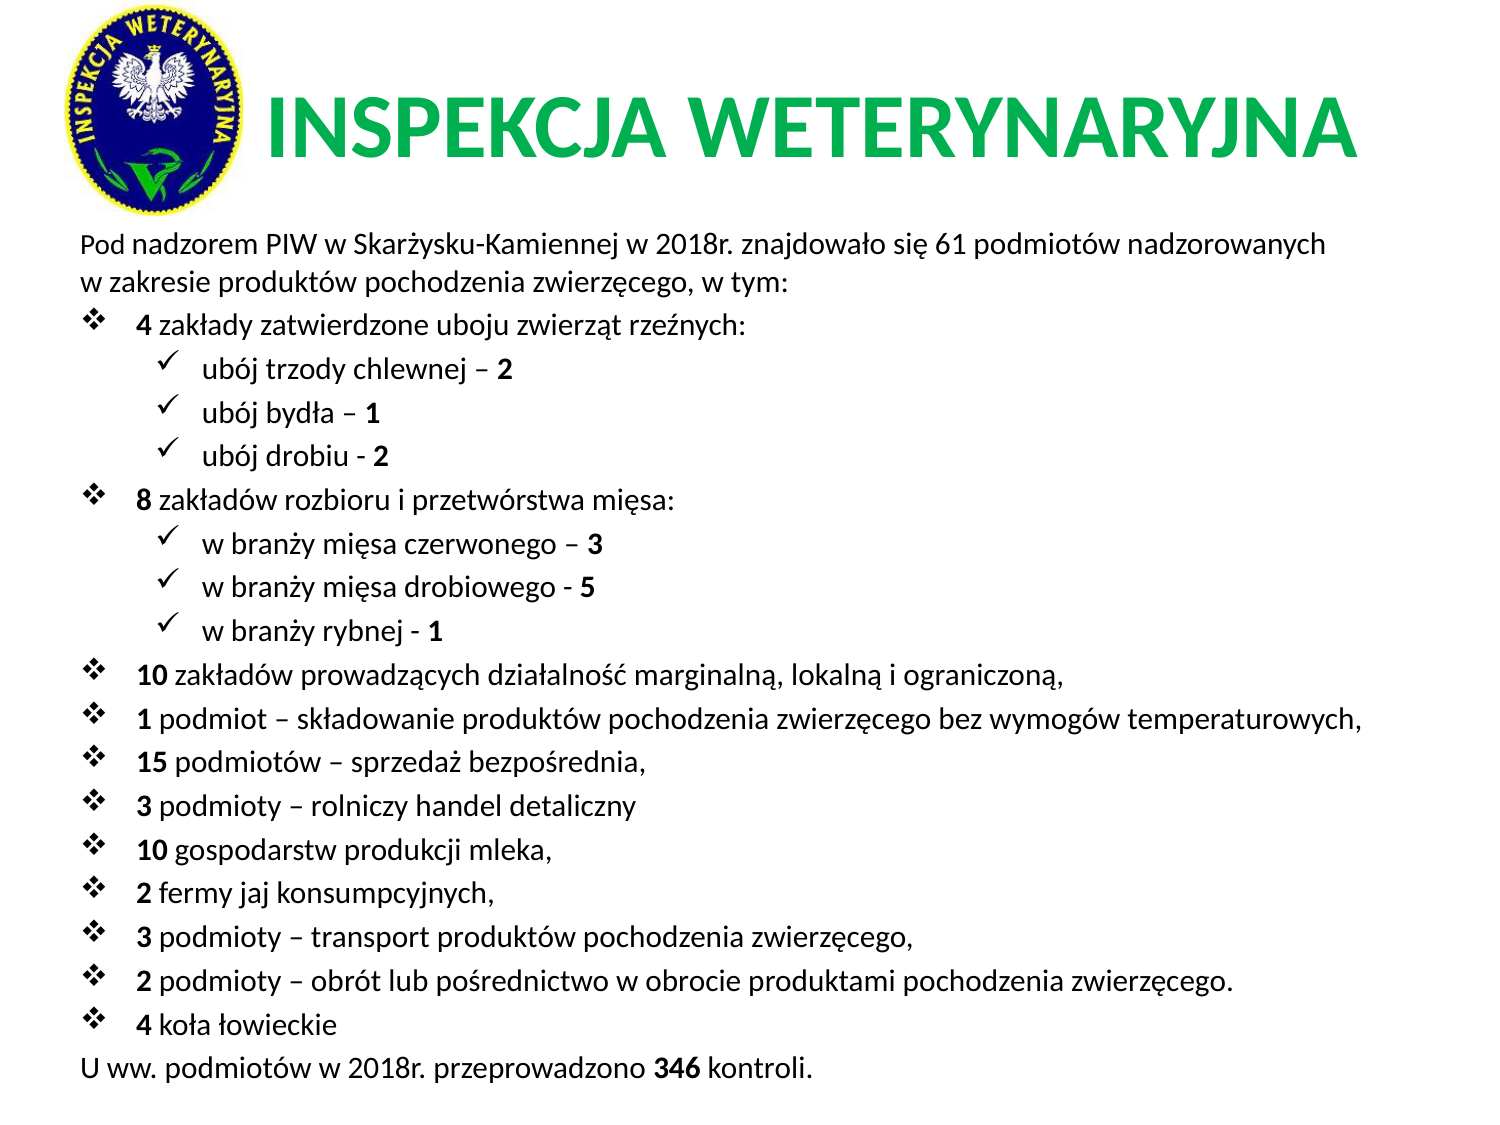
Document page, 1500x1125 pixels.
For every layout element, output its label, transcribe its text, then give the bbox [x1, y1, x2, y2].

title INSPEKCJA WETERYNARYJNA [247, 45, 1425, 197]
list Pod nadzorem PIW w Skarżysku-Kamiennej w 2018r. znajdowało się 61 podmiotów nadzorowanych w zakresie produktów pochodzenia zwierzęcego, w tym: 4 zakłady zatwierdzone uboju zwierząt rzeźnych: ubój trzody chlewnej – 2 ubój bydła – 1 ubój drobiu - 2 8 zakładów rozbioru i przetwórstwa mięsa: w branży mięsa czerwonego – 3 w branży mięsa drobiowego - 5 w branży rybnej - 1 10 zakładów prowadzących działalność marginalną, lokalną i ograniczoną, 1 podmiot – składowanie produktów pochodzenia zwierzęcego bez wymogów temperaturowych, 15 podmiotów – sprzedaż bezpośrednia, 3 podmioty – rolniczy handel detaliczny 10 gospodarstw produkcji mleka, 2 fermy jaj konsumpcyjnych, 3 podmioty – transport produktów pochodzenia zwierzęcego, 2 podmioty – obrót lub pośrednictwo w obrocie produktami pochodzenia zwierzęcego. 4 koła łowieckie U ww. podmiotów w 2018r. przeprowadzono 346 kontroli. [64, 215, 1424, 1094]
picture [64, 0, 243, 217]
